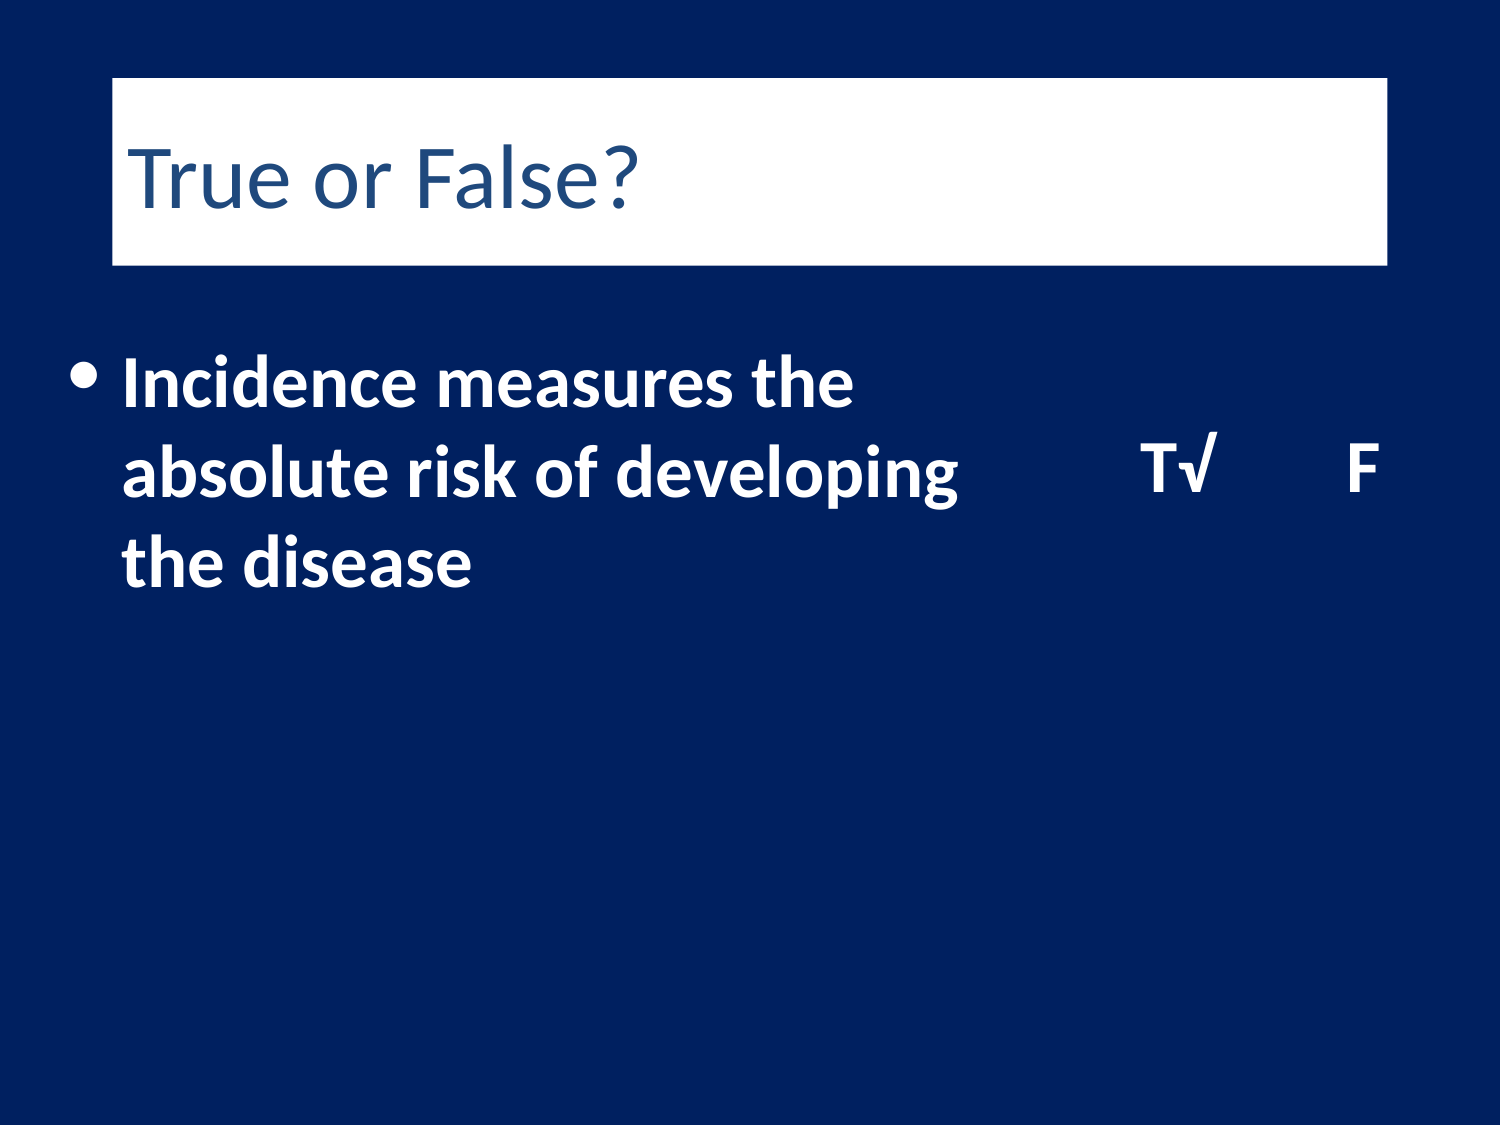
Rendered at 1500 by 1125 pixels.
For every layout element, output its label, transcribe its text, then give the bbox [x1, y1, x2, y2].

text_box True or False? [112, 78, 1388, 266]
text_box T√ F [1125, 324, 1463, 1000]
text_box Incidence measures the absolute risk of developing the disease [49, 324, 1088, 1000]
